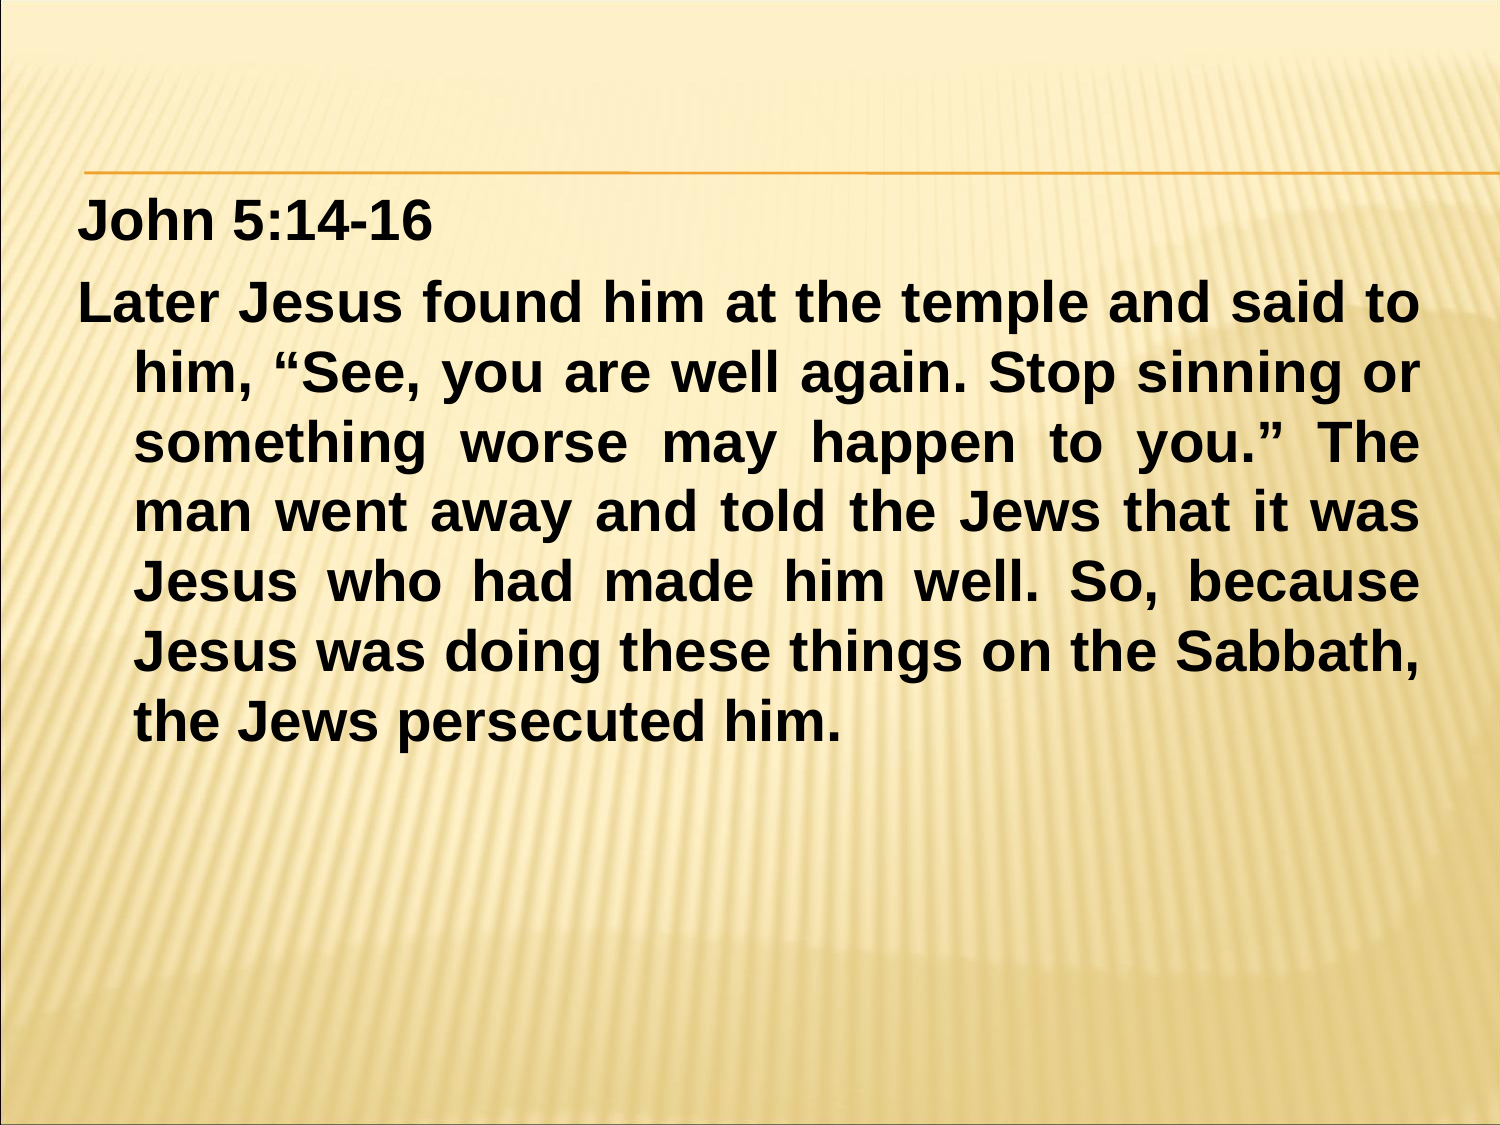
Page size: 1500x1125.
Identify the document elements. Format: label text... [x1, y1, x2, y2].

list John 5:14-16 Later Jesus found him at the temple and said to him, “See, you are well again. Stop sinning or something worse may happen to you.” The man went away and told the Jews that it was Jesus who had made him well. So, because Jesus was doing these things on the Sabbath, the Jews persecuted him. [62, 174, 1438, 1100]
picture [0, 0, 1500, 1125]
